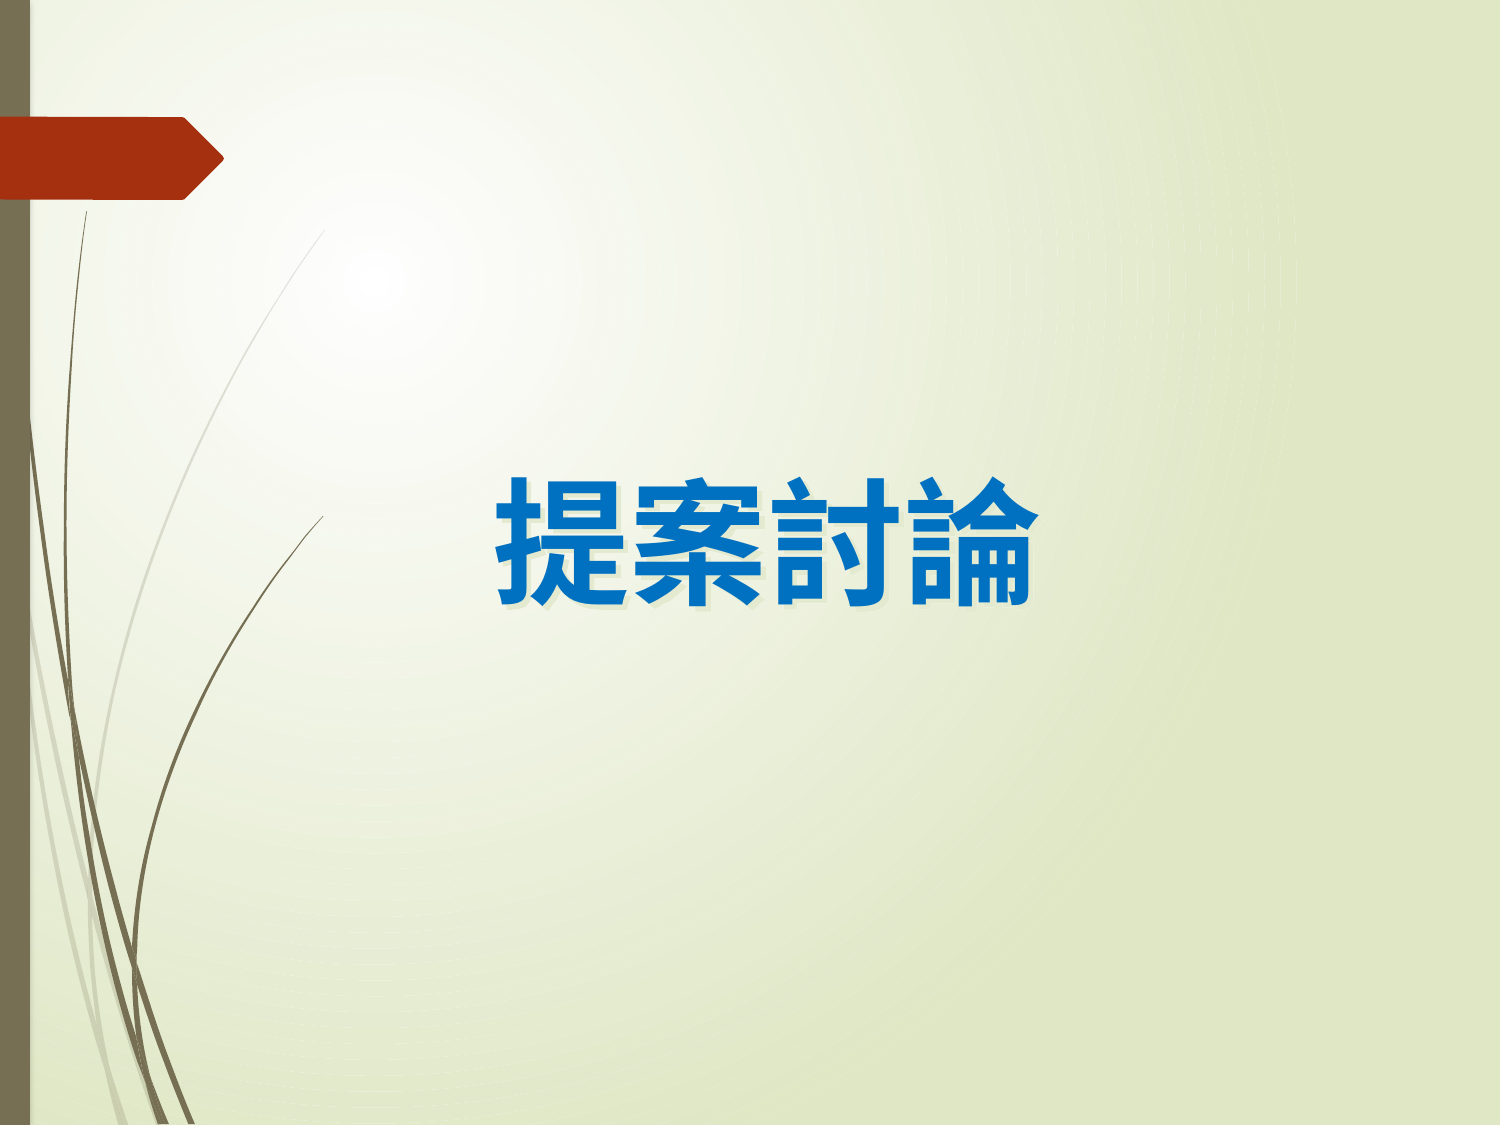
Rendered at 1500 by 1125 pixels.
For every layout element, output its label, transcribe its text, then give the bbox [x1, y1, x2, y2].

text_box 提案討論 [81, 468, 1453, 781]
